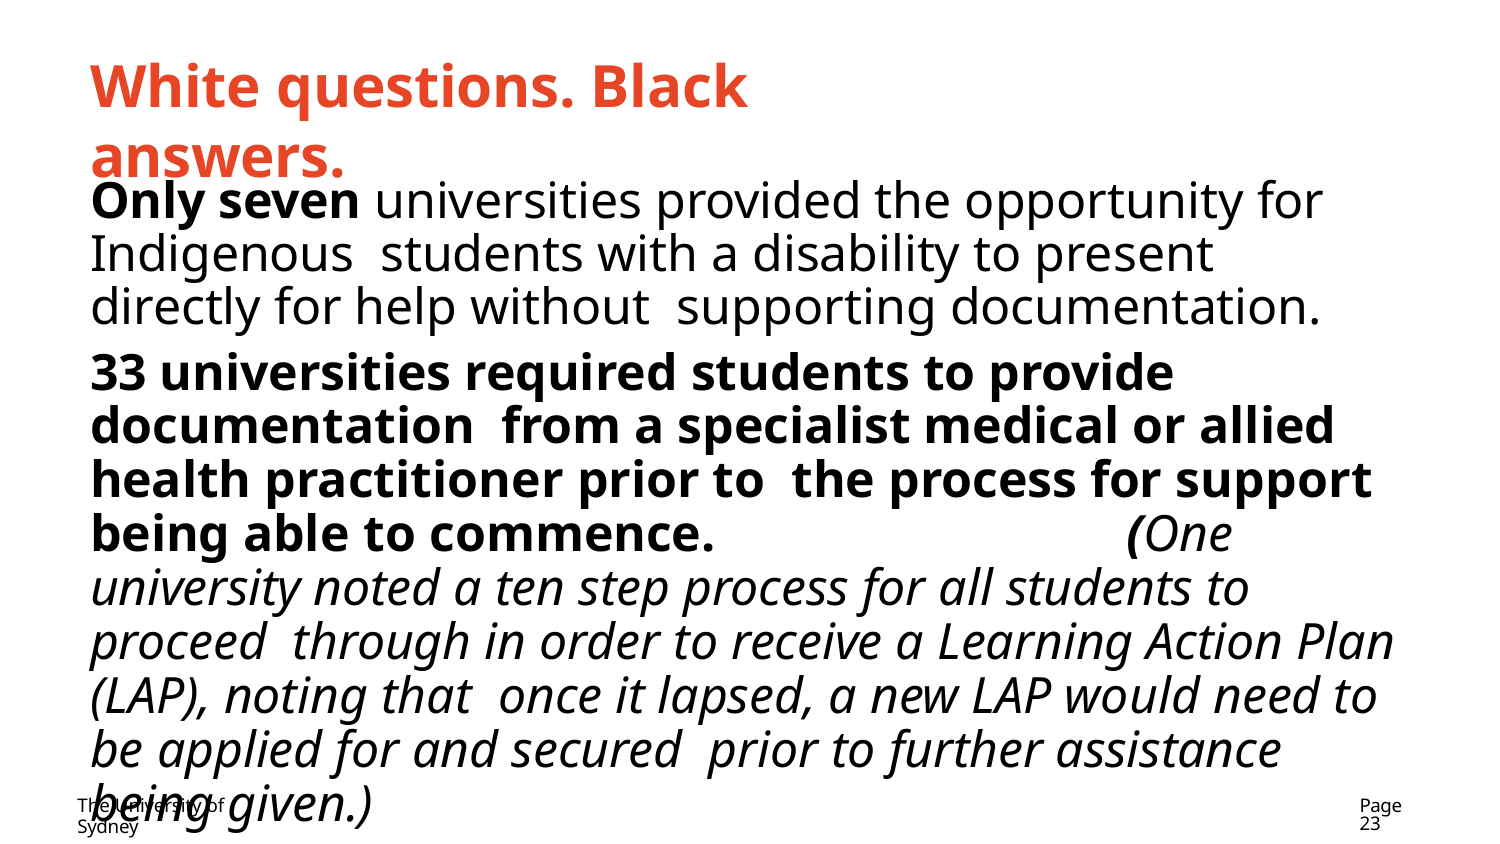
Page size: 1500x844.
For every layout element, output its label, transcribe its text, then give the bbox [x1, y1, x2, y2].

title White questions. Black answers. [87, 47, 865, 167]
slide_number Page 23 [1357, 793, 1428, 844]
list Only seven universities provided the opportunity for Indigenous students with a disability to present directly for help without supporting documentation. 33 universities required students to provide documentation from a specialist medical or allied health practitioner prior to the process for support being able to commence. (One university noted a ten step process for all students to proceed through in order to receive a Learning Action Plan (LAP), noting that once it lapsed, a new LAP would need to be applied for and secured prior to further assistance being given.) [87, 167, 1413, 833]
footer The University of Sydney [75, 793, 264, 844]
